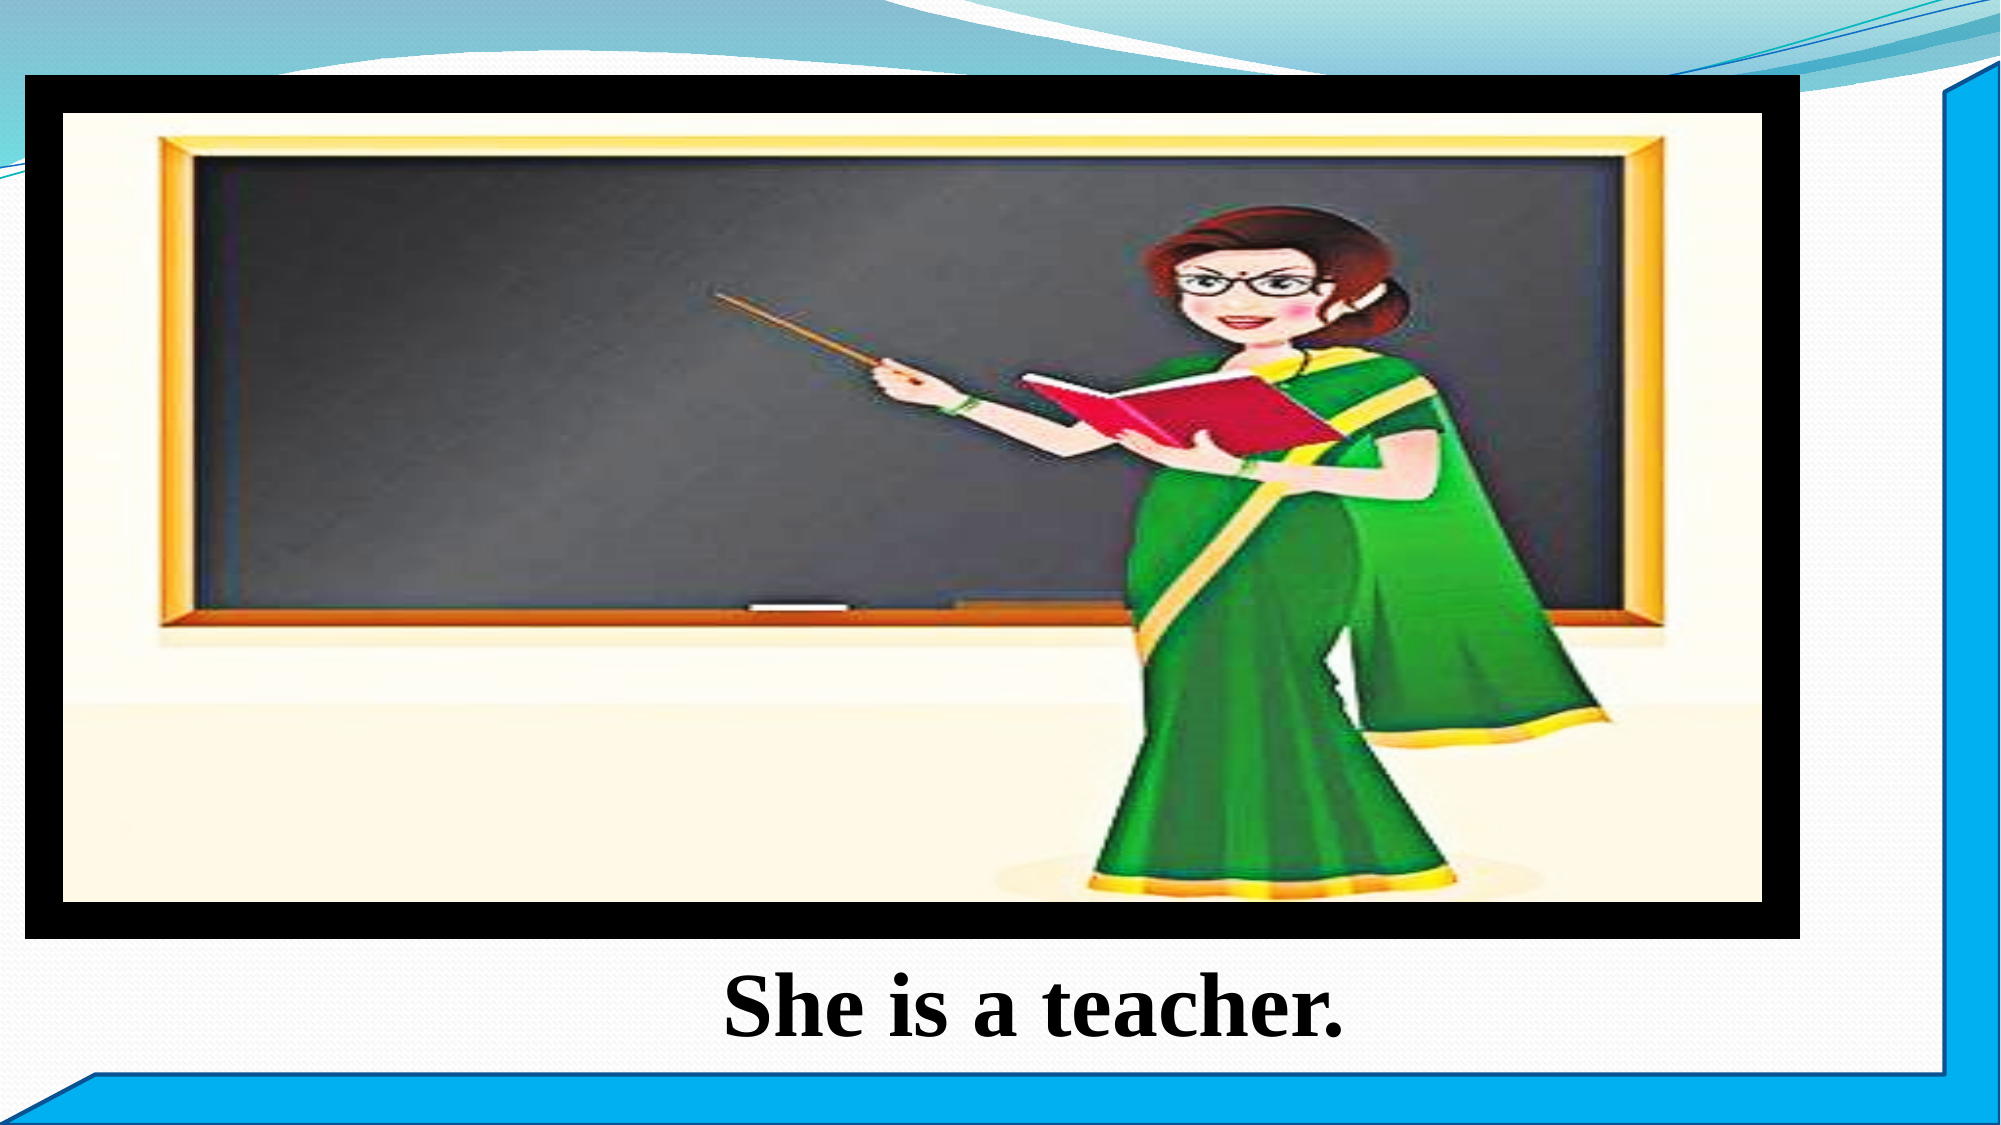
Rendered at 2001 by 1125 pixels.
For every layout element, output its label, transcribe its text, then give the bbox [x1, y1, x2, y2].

picture [62, 112, 1763, 903]
text_box She is a teacher. [375, 939, 1695, 1063]
